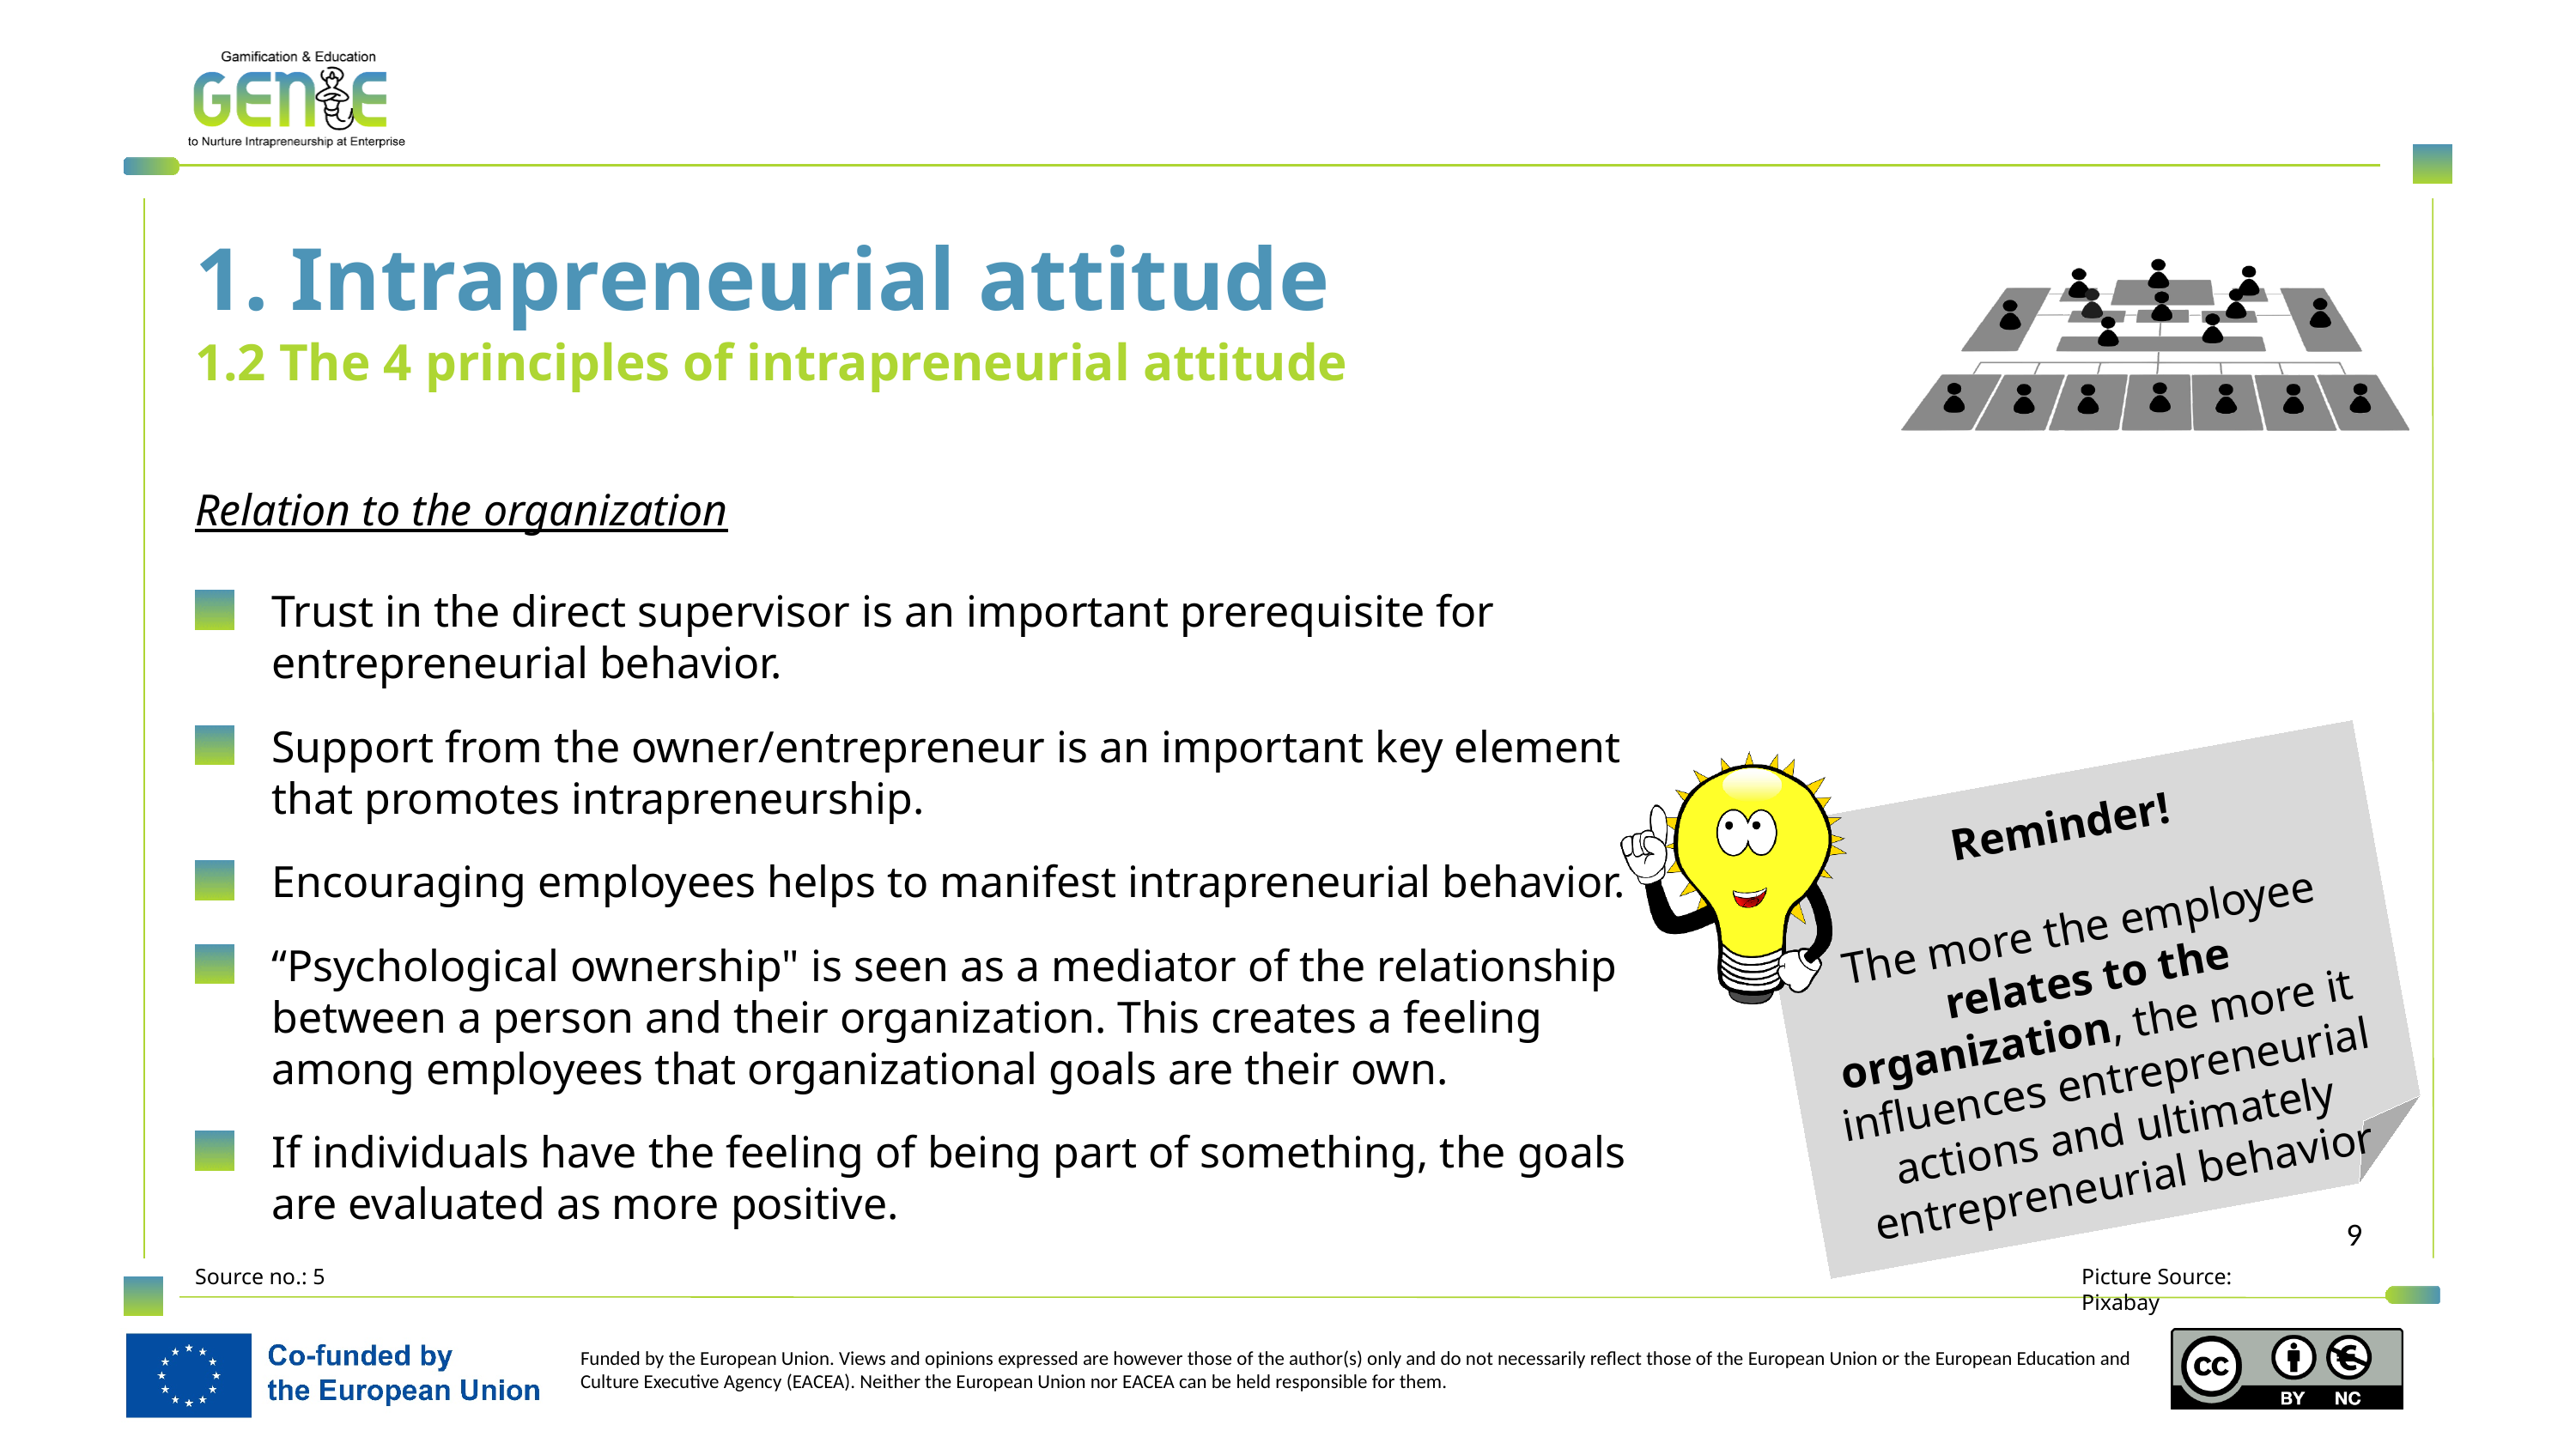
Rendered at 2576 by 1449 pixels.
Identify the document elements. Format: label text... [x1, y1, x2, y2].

picture [195, 725, 234, 765]
picture [111, 1328, 562, 1423]
picture [2413, 144, 2452, 184]
text_box Picture Source: Pixabay [2069, 1257, 2328, 1296]
text_box Relation to the organization [182, 476, 1224, 542]
picture [195, 590, 234, 630]
text_box Trust in the direct supervisor is an important prerequisite for entrepreneurial behavior. Support from the owner/entrepreneur is an important key element that promotes intrapreneurship. Encouraging employees helps to manifest intrapreneurial behavior. “Psychological ownership" is seen as a mediator of the relationship between a person and their organization. This creates a feeling among employees that organizational goals are their own. If individuals have the feeling of being part of something, the goals are evaluated as more positive. [182, 578, 1663, 639]
picture [2385, 1286, 2440, 1304]
text_box 1.2 The 4 principles of intrapreneurial attitude [182, 324, 1897, 398]
picture [182, 45, 408, 151]
text_box Source no.: 5 [182, 1257, 365, 1296]
picture [1901, 217, 2409, 472]
picture [2171, 1328, 2403, 1410]
picture [1620, 751, 1847, 1004]
picture [195, 1131, 234, 1171]
picture [124, 157, 179, 175]
picture [195, 944, 234, 984]
picture [124, 1276, 163, 1316]
text_box 1. Intrapreneurial attitude [182, 217, 1900, 324]
text_box Reminder! The more the employee relates to the organization, the more it influences entrepreneurial actions and ultimately entrepreneurial behavior [1782, 719, 2421, 1280]
picture [195, 860, 234, 900]
